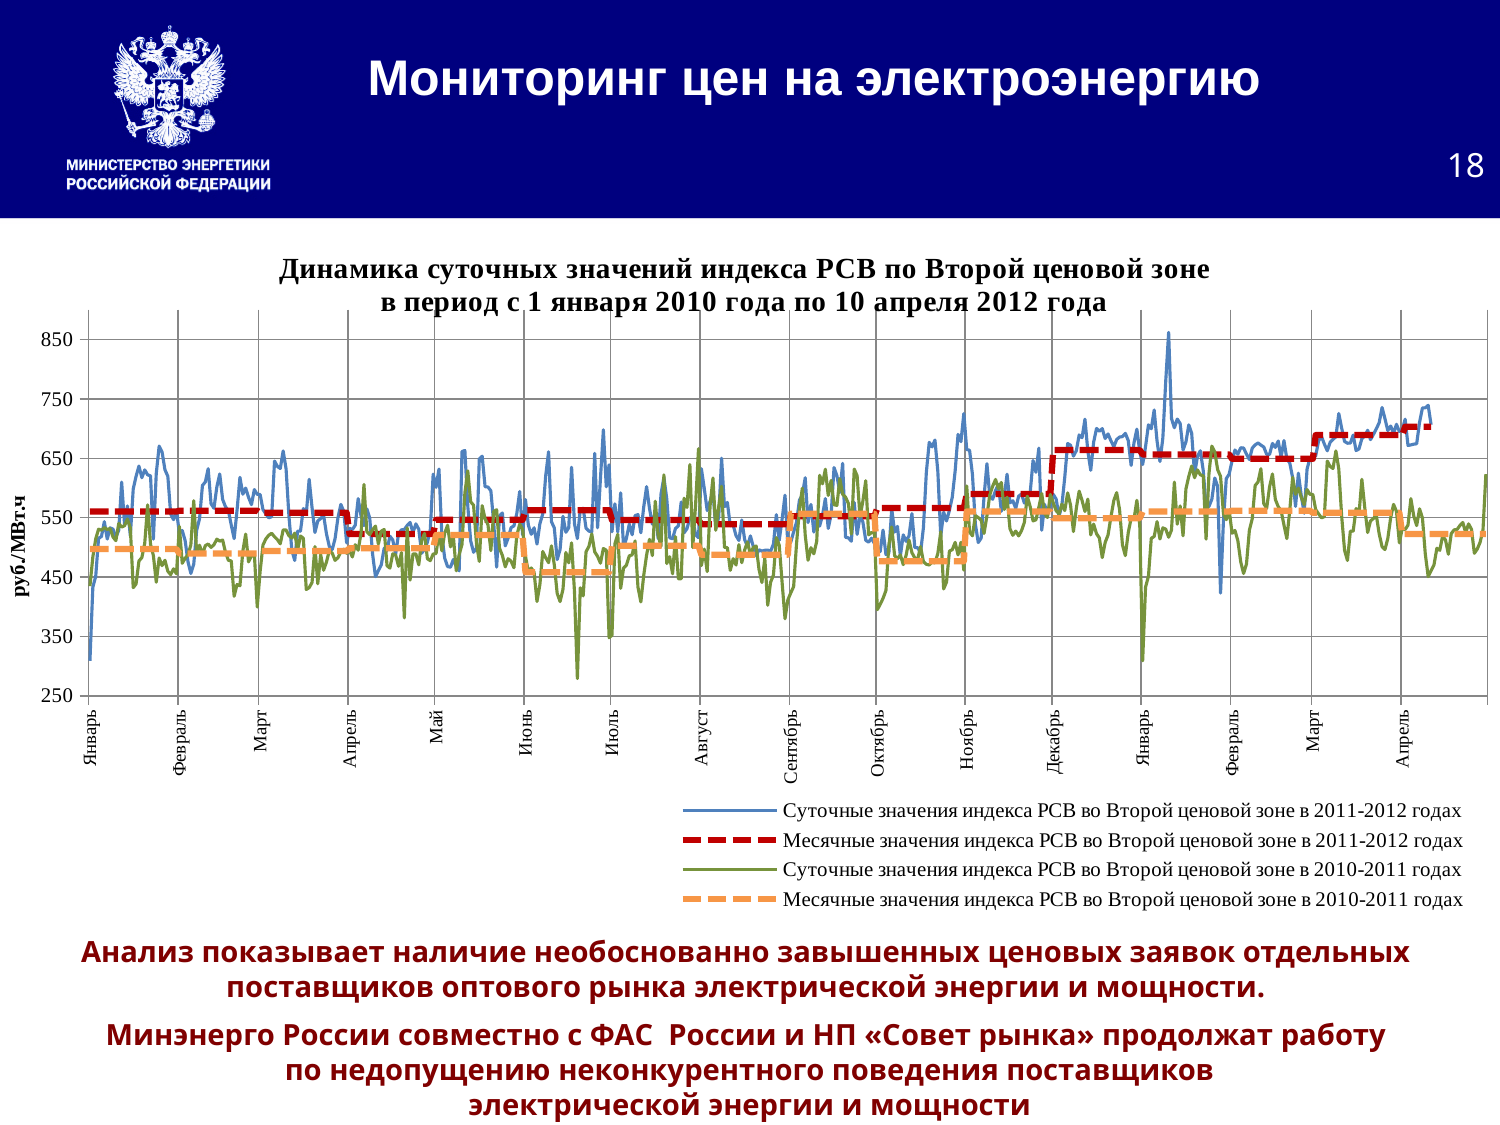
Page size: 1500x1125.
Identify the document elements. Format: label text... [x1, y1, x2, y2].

text_box Анализ показывает наличие необоснованно завышенных ценовых заявок отдельных поставщиков оптового рынка электрической энергии и мощности. Минэнерго России совместно с ФАС России и НП «Совет рынка» продолжат работу по недопущению неконкурентного поведения поставщиков электрической энергии и мощности [82, 926, 1417, 1125]
picture [0, 0, 1500, 1125]
text_box 18 [1384, 136, 1500, 195]
title Мониторинг цен на электроэнергию [261, 13, 1368, 137]
chart [0, 221, 1490, 918]
